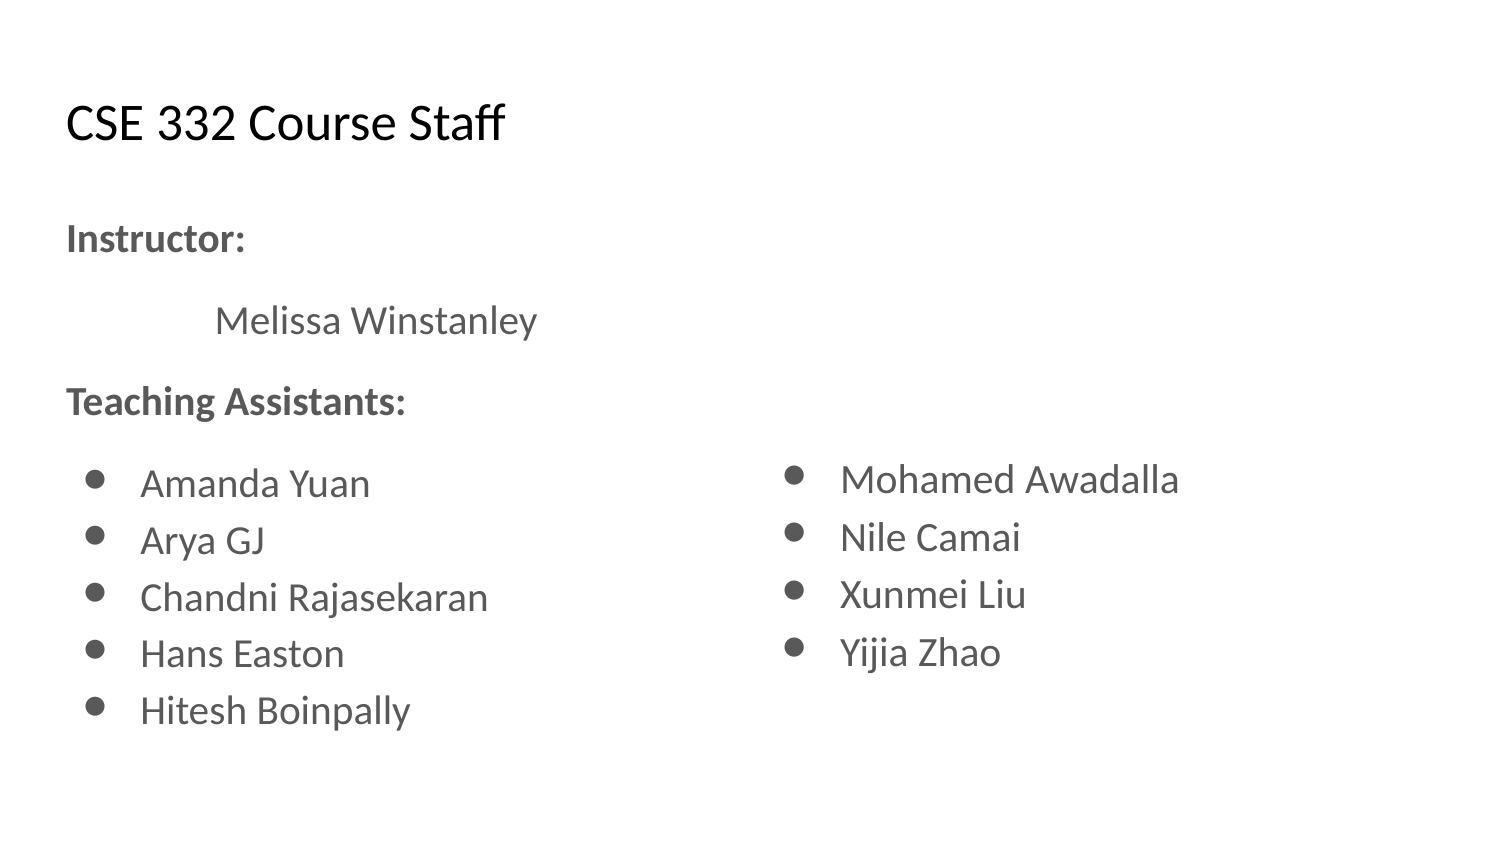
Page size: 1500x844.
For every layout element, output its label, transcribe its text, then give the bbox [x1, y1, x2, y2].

list Instructor: Melissa Winstanley Teaching Assistants: Amanda Yuan Arya GJ Chandni Rajasekaran Hans Easton Hitesh Boinpally [51, 189, 750, 750]
title CSE 332 Course Staff [51, 72, 1449, 167]
list Mohamed Awadalla Nile Camai Xunmei Liu Yijia Zhao [750, 189, 1449, 750]
